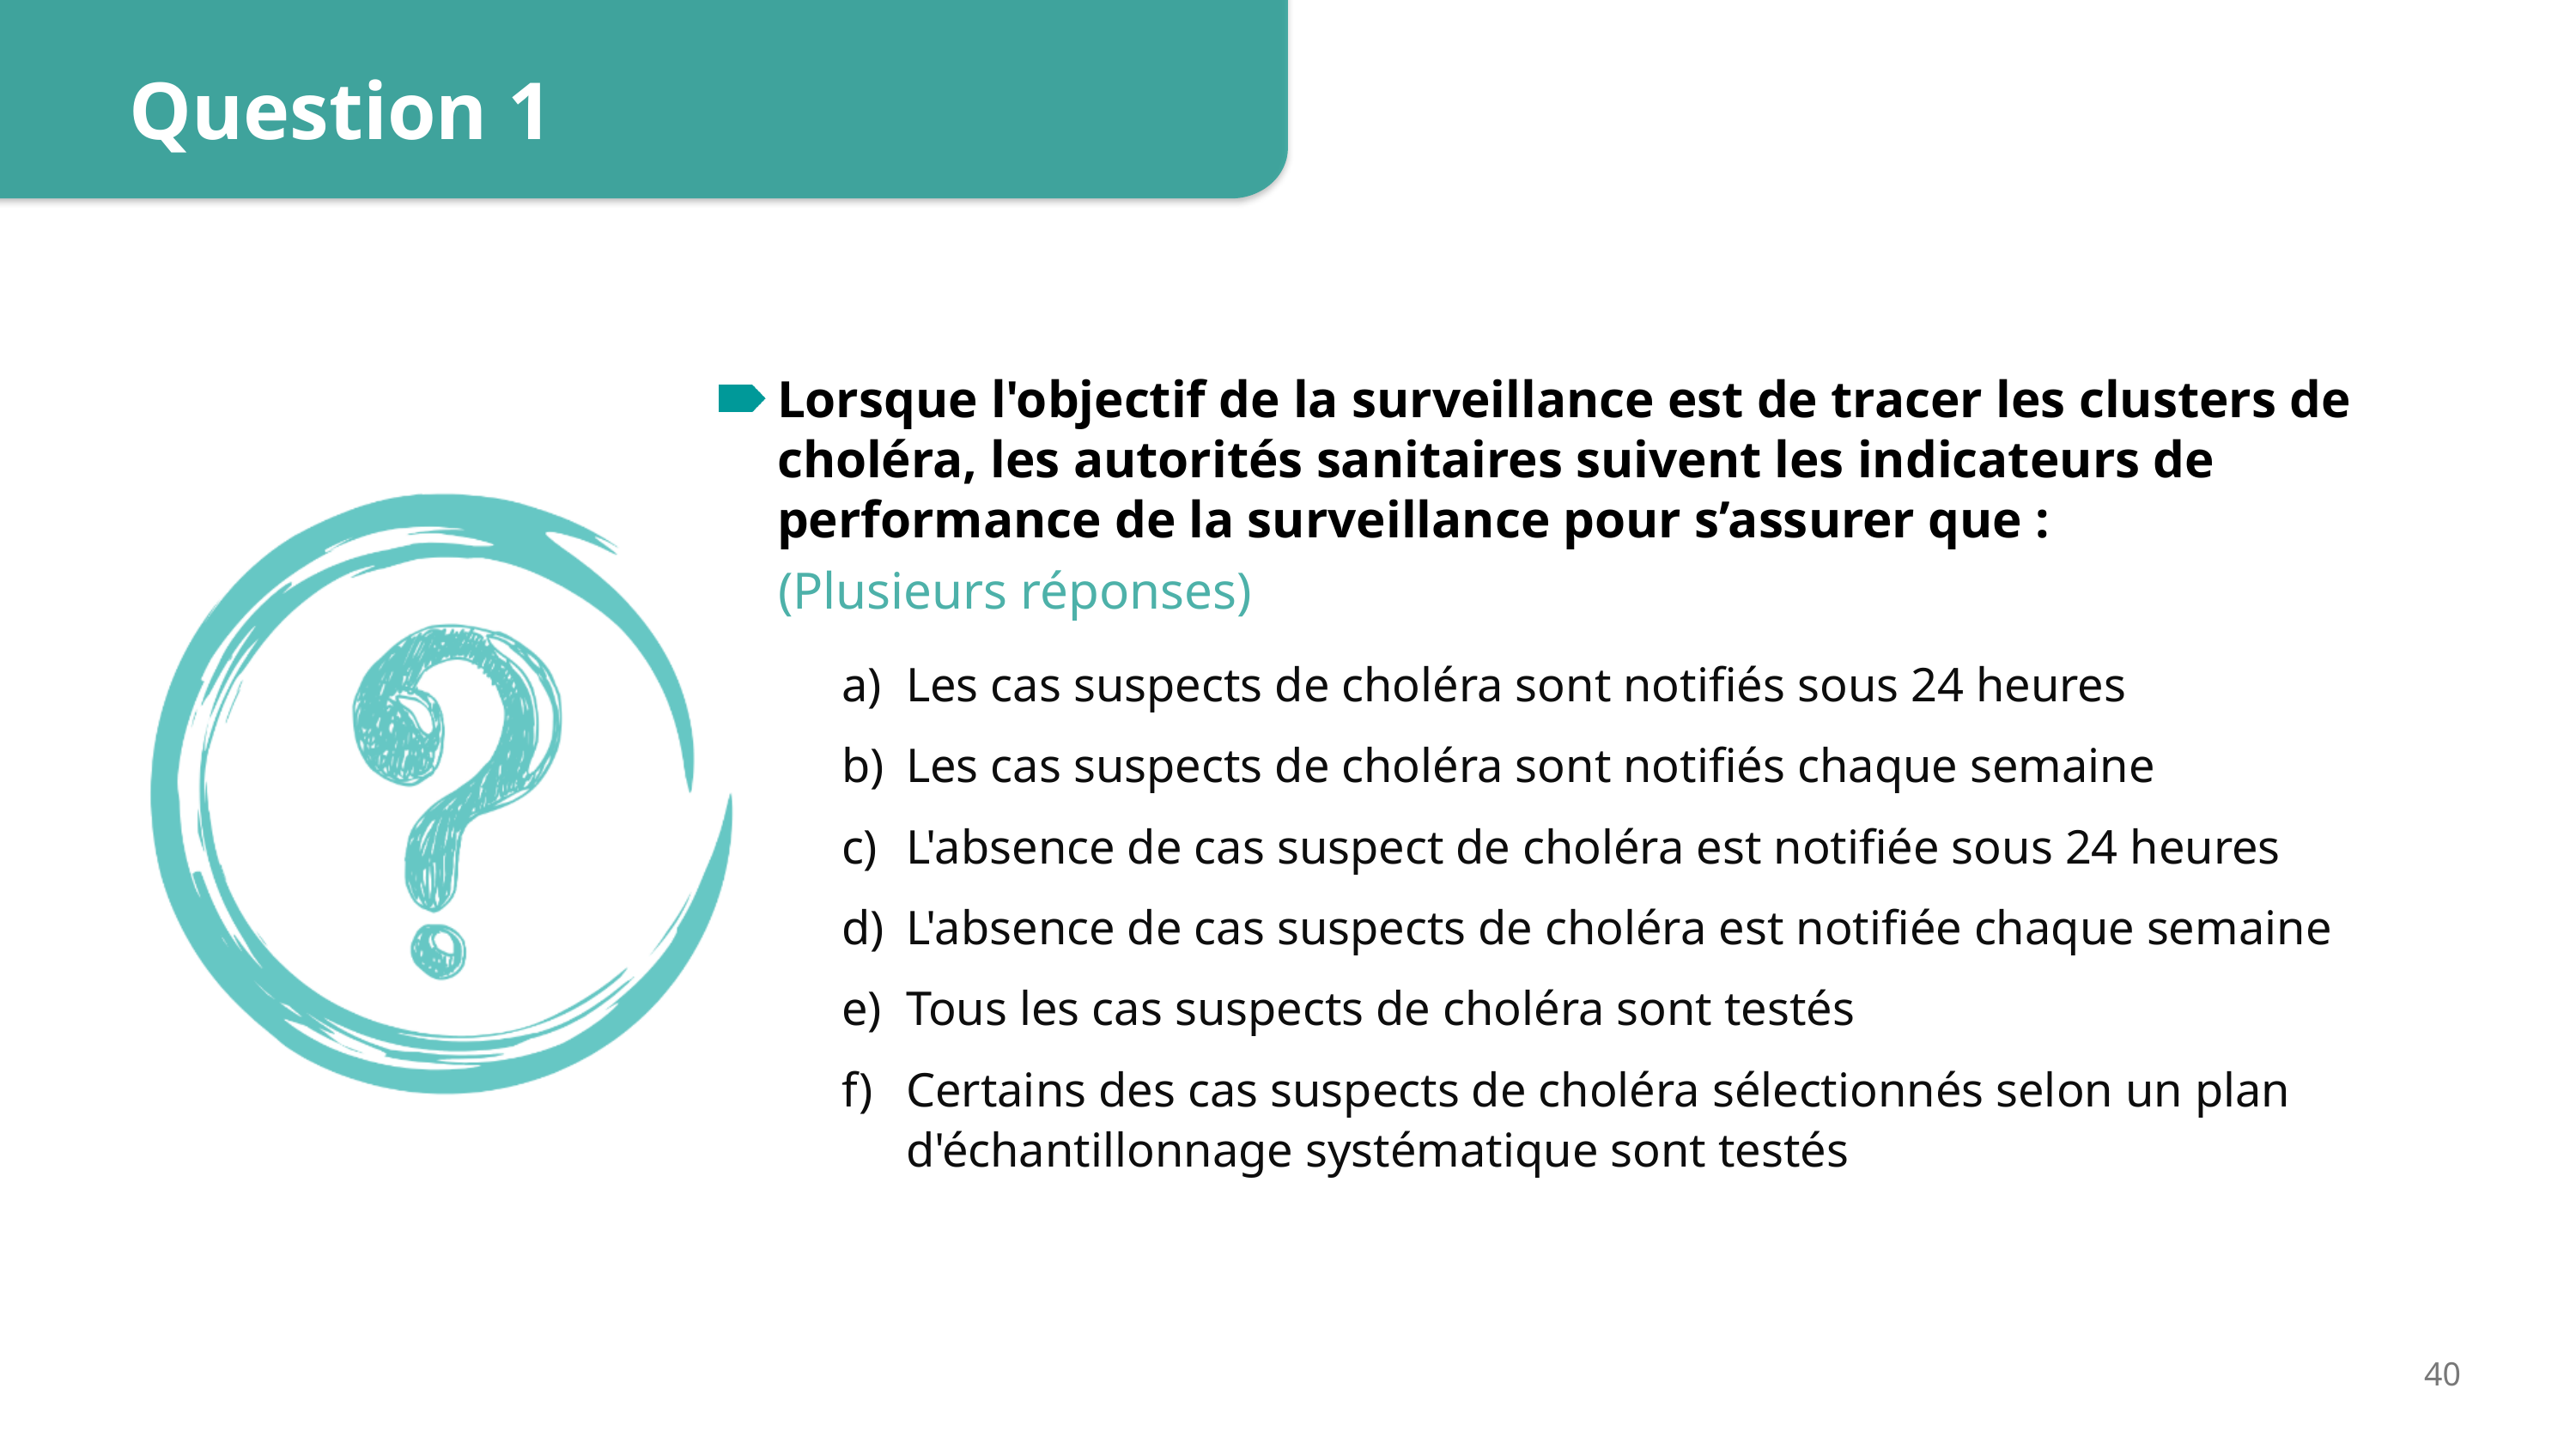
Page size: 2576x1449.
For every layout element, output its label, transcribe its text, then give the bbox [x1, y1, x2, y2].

text_box Question 1 [129, 33, 1919, 156]
picture [115, 476, 767, 1115]
picture [713, 379, 769, 415]
text_box Lorsque l'objectif de la surveillance est de tracer les clusters de choléra, les autorités sanitaires suivent les indicateurs de performance de la surveillance pour s’assurer que : (Plusieurs réponses) Les cas suspects de choléra sont notifiés sous 24 heures Les cas suspects de choléra sont notifiés chaque semaine L'absence de cas suspect de choléra est notifiée sous 24 heures L'absence de cas suspects de choléra est notifiée chaque semaine Tous les cas suspects de choléra sont testés Certains des cas suspects de choléra sélectionnés selon un plan d'échantillonnage systématique sont testés [700, 361, 2544, 1264]
slide_number 40 [1894, 1337, 2475, 1415]
text_box [0, 0, 1288, 199]
